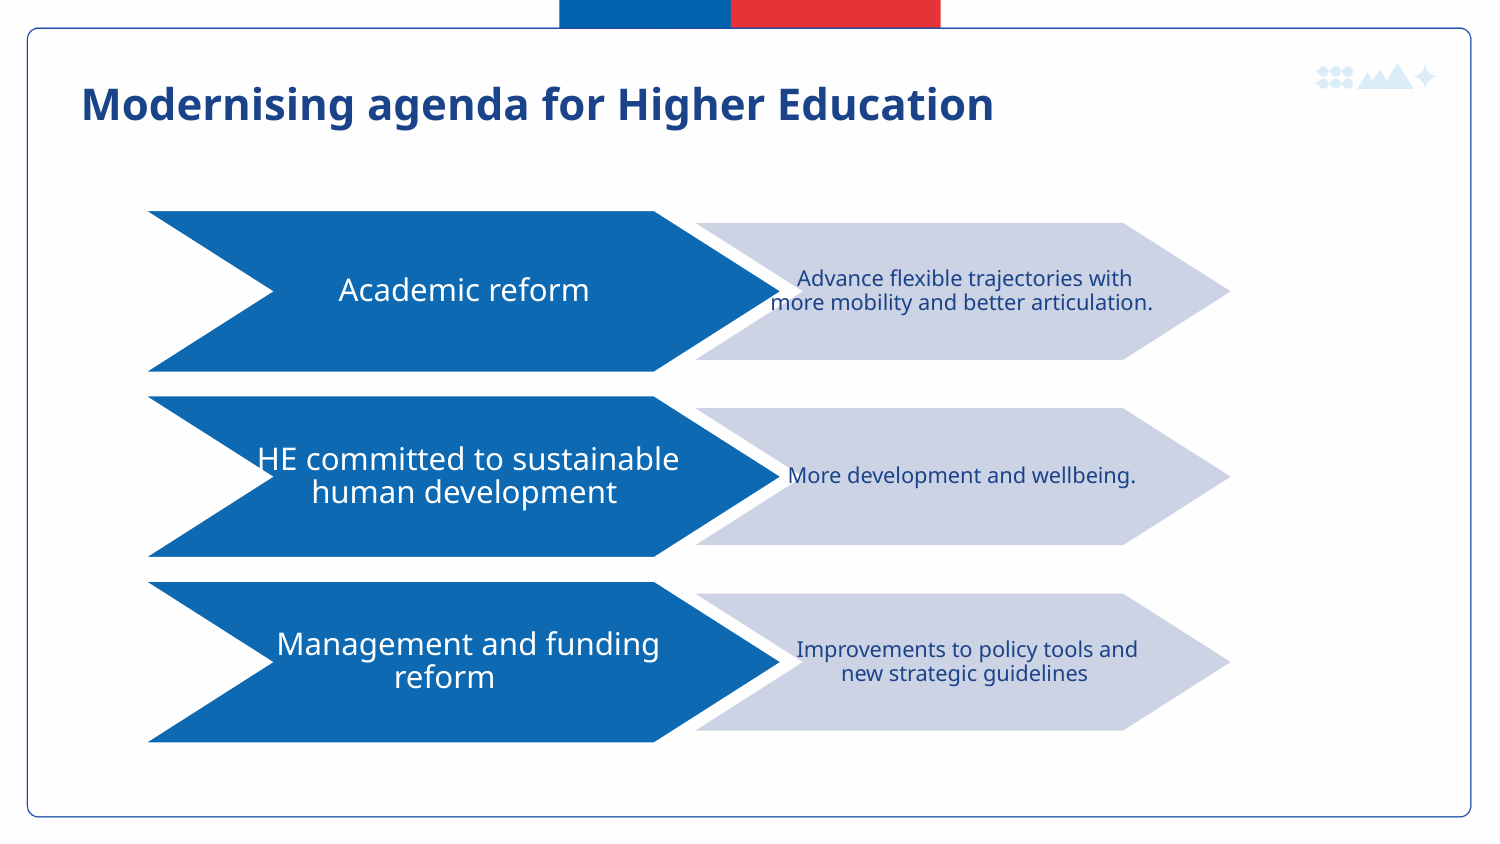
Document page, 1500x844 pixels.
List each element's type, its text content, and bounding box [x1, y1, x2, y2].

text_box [143, 210, 1229, 744]
list Modernising agenda for Higher Education [69, 77, 1468, 151]
picture [0, 0, 1500, 844]
